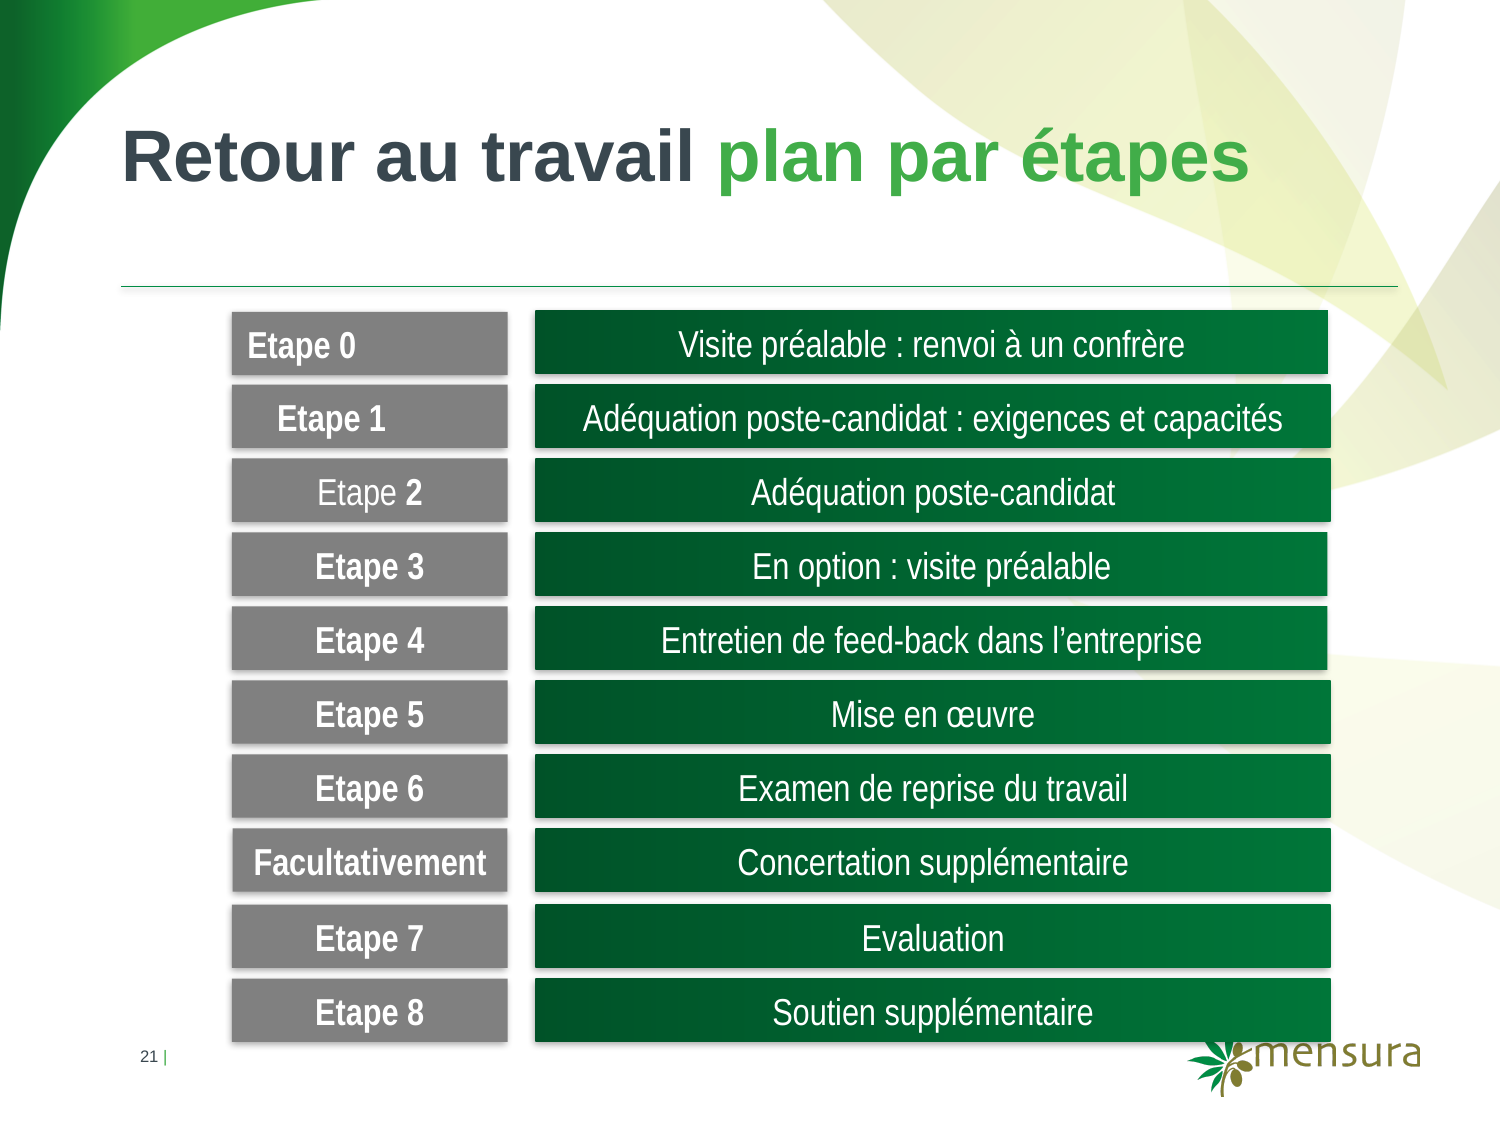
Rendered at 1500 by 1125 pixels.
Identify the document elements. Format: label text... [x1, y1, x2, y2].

title Retour au travail plan par étapes [121, 50, 1398, 196]
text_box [231, 310, 1332, 1043]
slide_number 21 | [139, 1035, 490, 1096]
picture [0, 0, 1500, 1125]
